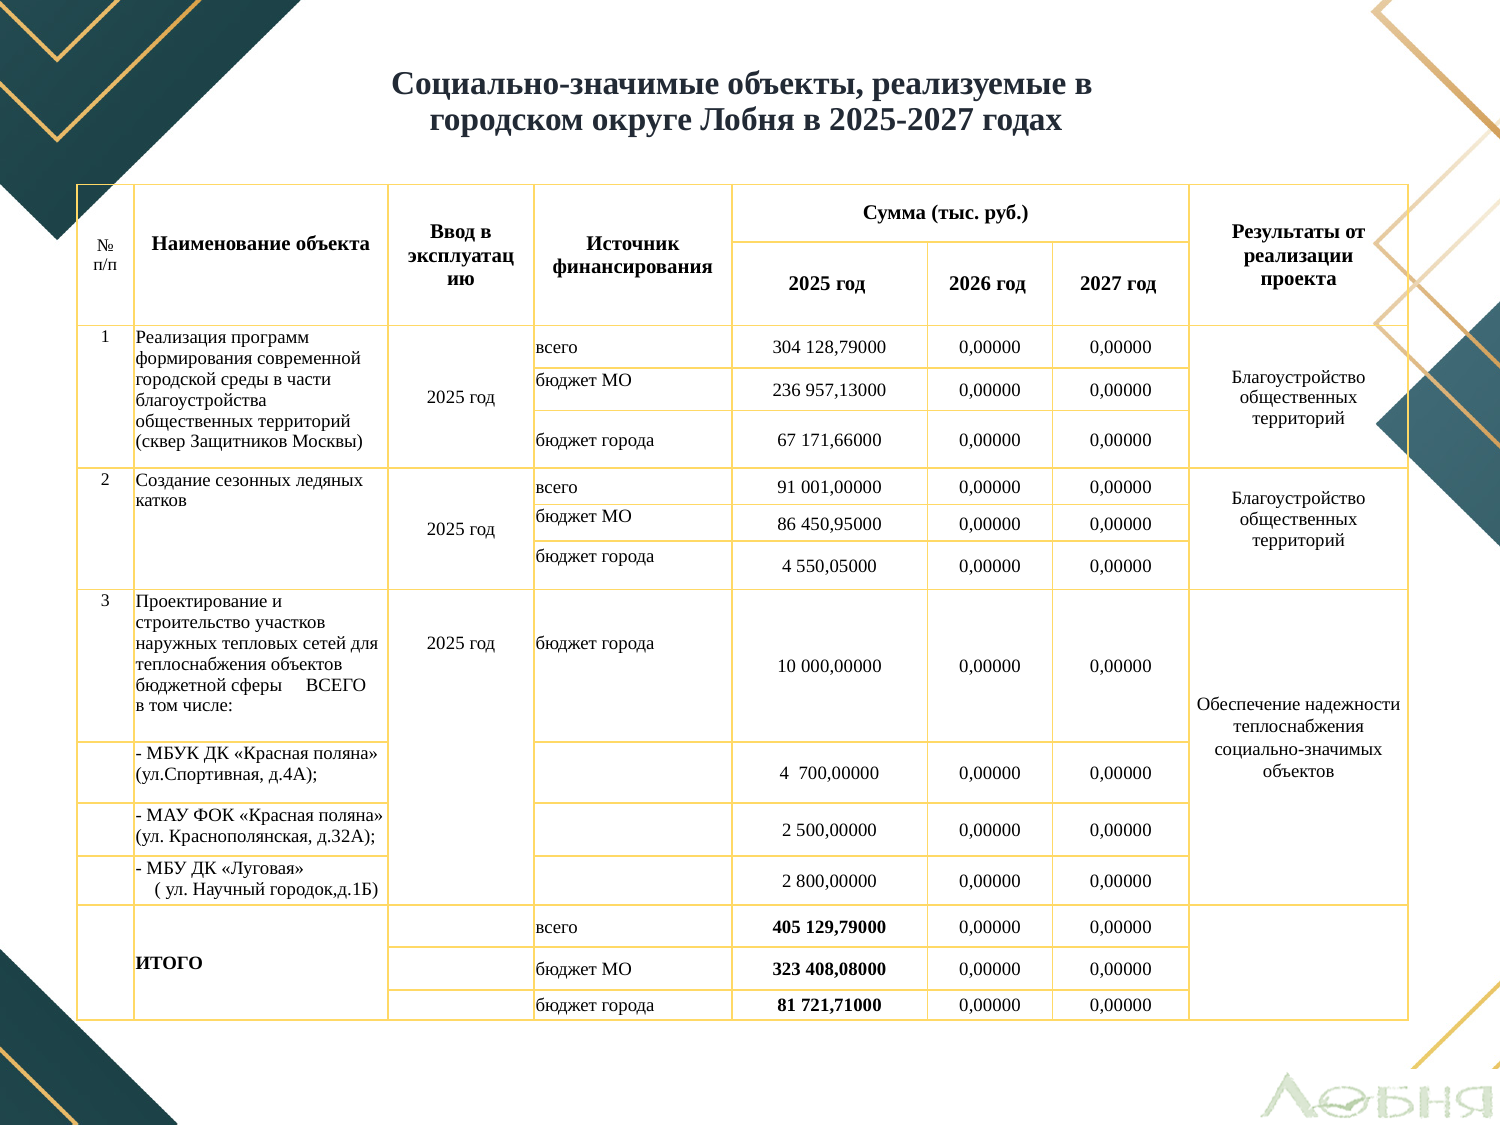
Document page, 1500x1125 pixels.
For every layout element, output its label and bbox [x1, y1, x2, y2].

table_cell [1053, 542, 1188, 589]
table_cell [135, 857, 387, 904]
table_cell [535, 369, 731, 410]
table_cell [78, 804, 133, 855]
table_cell [135, 804, 387, 855]
table_cell [389, 991, 533, 1019]
title [202, 30, 1283, 173]
table_cell [389, 590, 533, 904]
table_cell [389, 906, 533, 946]
table_cell [535, 991, 731, 1019]
table_header [78, 185, 133, 325]
table_cell [733, 991, 927, 1019]
table_cell [733, 469, 927, 504]
table_cell [1190, 469, 1407, 589]
table_cell [78, 743, 133, 802]
table_cell [733, 743, 927, 802]
table_cell [928, 804, 1052, 855]
table_cell [928, 243, 1052, 325]
table_cell [535, 326, 731, 367]
table_cell [928, 906, 1052, 946]
table_cell [535, 542, 731, 589]
table_cell [733, 804, 927, 855]
table_cell [928, 411, 1052, 467]
table_cell [733, 326, 927, 367]
table_cell [535, 948, 731, 989]
table_cell [78, 857, 133, 904]
table_cell [78, 906, 133, 1019]
table_cell [135, 906, 387, 1019]
table_cell [928, 991, 1052, 1019]
table_header [733, 185, 1188, 241]
table_cell [1190, 326, 1407, 467]
table_cell [733, 948, 927, 989]
table_cell [535, 857, 731, 904]
table_cell [1053, 411, 1188, 467]
table_cell [1053, 991, 1188, 1019]
table_cell [535, 906, 731, 946]
table_cell [928, 369, 1052, 410]
table_cell [135, 469, 387, 589]
table_cell [928, 857, 1052, 904]
table_cell [733, 243, 927, 325]
table_cell [733, 542, 927, 589]
table_cell [535, 590, 731, 741]
table_cell [78, 590, 133, 741]
table_cell [928, 743, 1052, 802]
table_cell [1053, 326, 1188, 367]
table_cell [733, 906, 927, 946]
table_cell [78, 326, 133, 467]
table_cell [1053, 743, 1188, 802]
table_cell [389, 469, 533, 589]
table_cell [928, 590, 1052, 741]
table_cell [733, 369, 927, 410]
table_header [1190, 185, 1407, 325]
table_cell [1190, 590, 1407, 904]
table_header [535, 185, 731, 325]
table_header [135, 185, 387, 325]
table_cell [1053, 948, 1188, 989]
table_cell [733, 411, 927, 467]
table_cell [135, 326, 387, 467]
table_cell [733, 590, 927, 741]
table_cell [928, 542, 1052, 589]
table_cell [1053, 804, 1188, 855]
table_cell [389, 326, 533, 467]
table_cell [928, 505, 1052, 540]
table_cell [389, 948, 533, 989]
table_cell [928, 326, 1052, 367]
table_cell [928, 948, 1052, 989]
table_cell [928, 469, 1052, 504]
table_cell [733, 857, 927, 904]
table_cell [733, 505, 927, 540]
table_cell [1053, 469, 1188, 504]
table_cell [1053, 505, 1188, 540]
table_cell [535, 743, 731, 802]
table_cell [535, 411, 731, 467]
table_cell [1190, 906, 1407, 1019]
table_cell [1053, 590, 1188, 741]
table_cell [535, 505, 731, 540]
table_cell [535, 469, 731, 504]
table_header [389, 185, 533, 325]
table_cell [135, 590, 387, 741]
table_cell [1053, 243, 1188, 325]
table_cell [1053, 369, 1188, 410]
table_cell [1053, 857, 1188, 904]
table_cell [535, 804, 731, 855]
picture [0, 0, 1500, 1125]
table_cell [135, 743, 387, 802]
table_cell [78, 469, 133, 589]
table_cell [1053, 906, 1188, 946]
